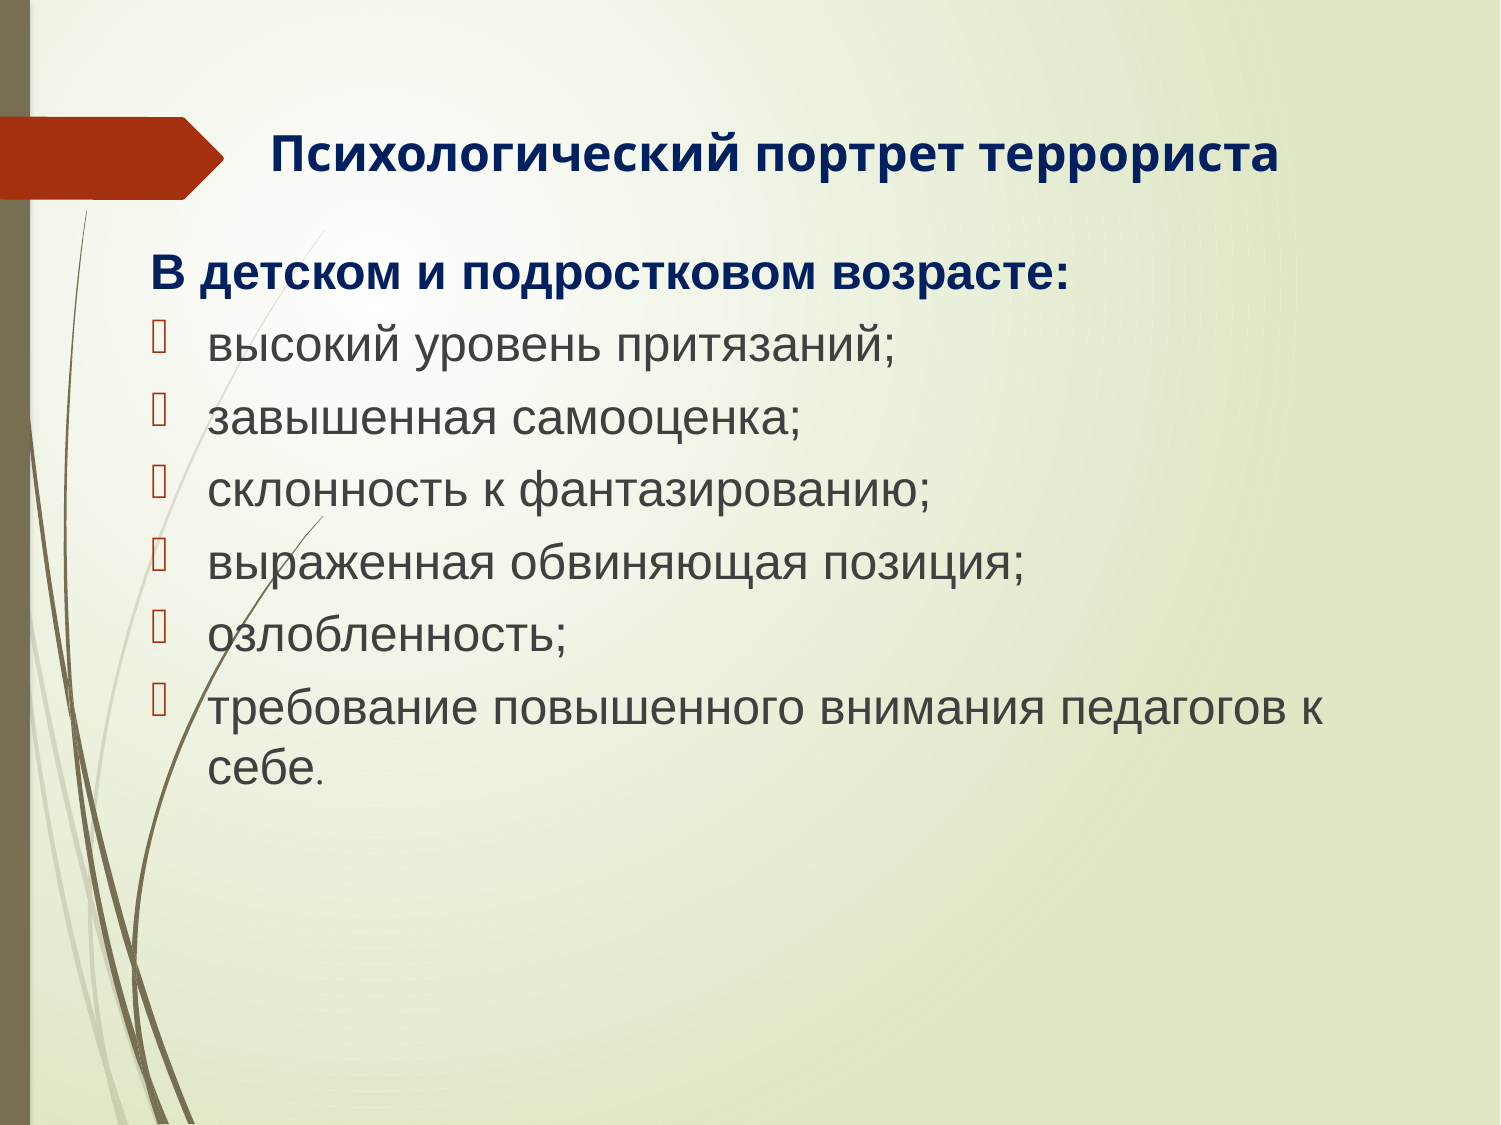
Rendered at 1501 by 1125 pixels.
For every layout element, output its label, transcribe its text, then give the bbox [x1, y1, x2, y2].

title Психологический портрет террориста [218, 113, 1333, 185]
list В детском и подростковом возрасте: высокий уровень притязаний; завышенная самооценка; склонность к фантазированию; выраженная обвиняющая позиция; озлобленность; требование повышенного внимания педагогов к себе. [135, 231, 1459, 811]
